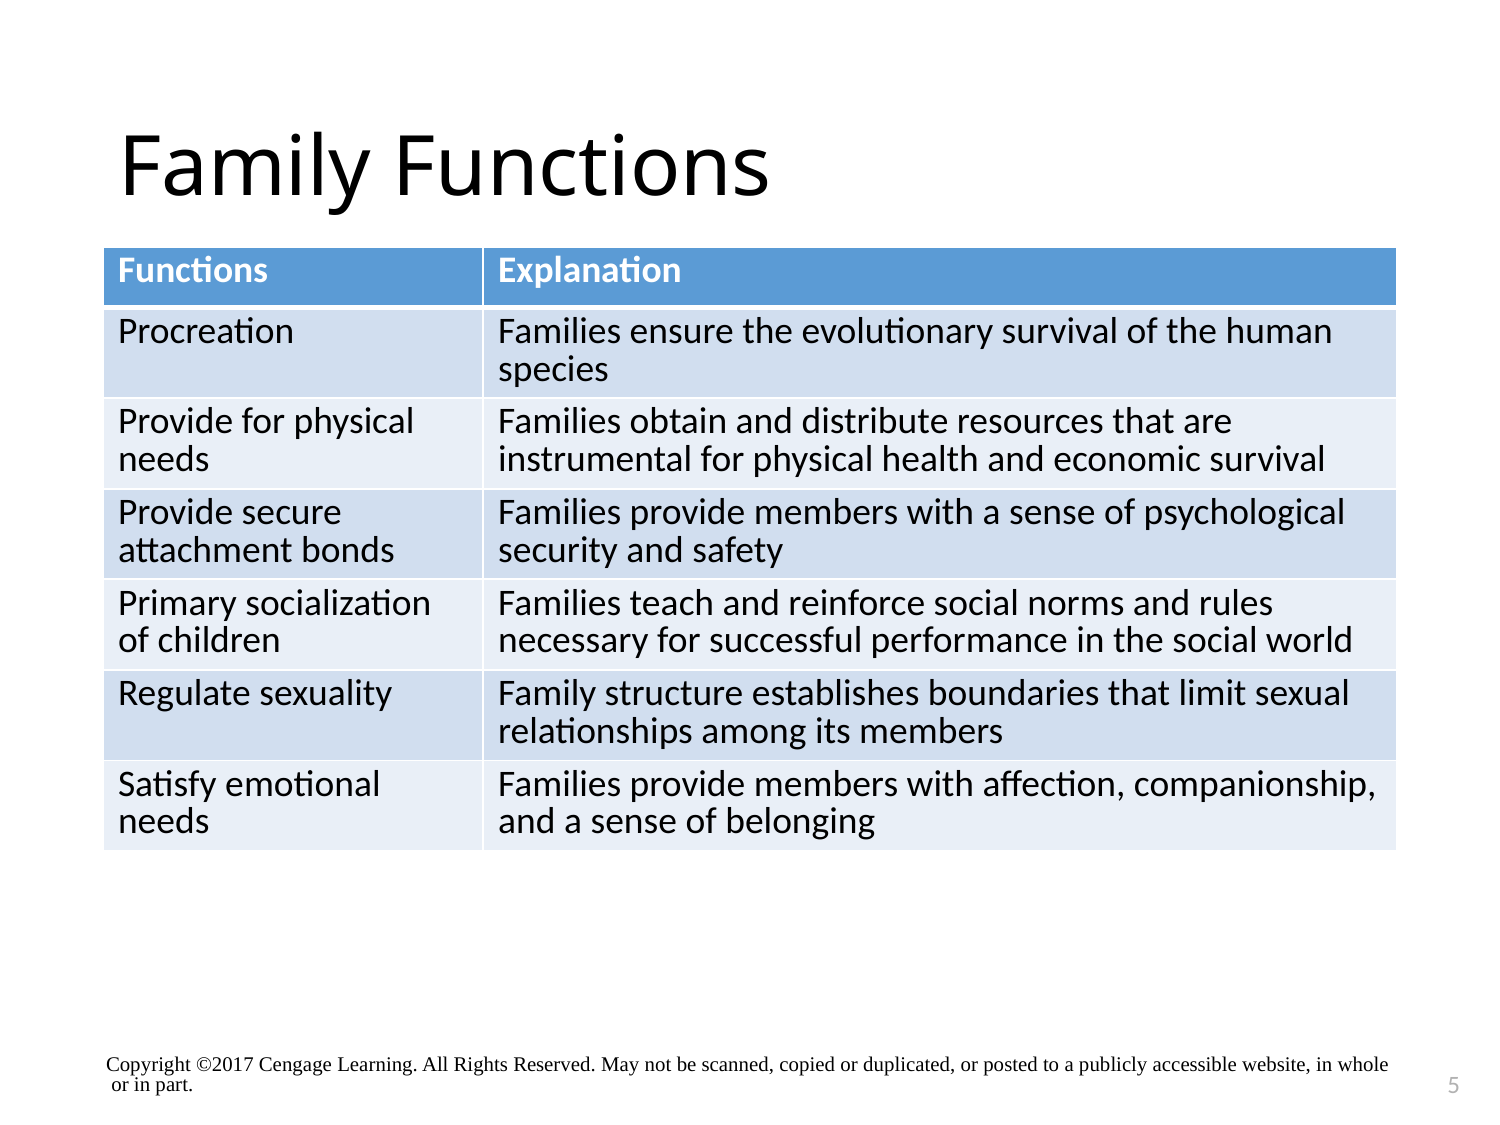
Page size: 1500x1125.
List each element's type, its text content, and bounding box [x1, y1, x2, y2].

table_cell Families ensure the evolutionary survival of the human species [484, 310, 1396, 397]
table_cell Family structure establishes boundaries that limit sexual relationships among its members [484, 671, 1396, 760]
table_cell Families teach and reinforce social norms and rules necessary for successful performance in the social world [484, 580, 1396, 669]
table_header Functions [104, 248, 482, 305]
table_cell Families obtain and distribute resources that are instrumental for physical health and economic survival [484, 399, 1396, 488]
table_header Explanation [484, 248, 1396, 305]
table_cell Provide for physical needs [104, 399, 482, 488]
table_cell Primary socialization of children [104, 580, 482, 669]
title Family Functions [103, 59, 1397, 246]
table_cell Families provide members with affection, companionship, and a sense of belonging [484, 761, 1396, 850]
table_cell Provide secure attachment bonds [104, 490, 482, 578]
table_cell Satisfy emotional needs [104, 761, 482, 850]
table_cell Families provide members with a sense of psychological security and safety [484, 490, 1396, 578]
table_cell Regulate sexuality [104, 671, 482, 760]
table_cell Procreation [104, 310, 482, 397]
footer Copyright ©2017 Cengage Learning. All Rights Reserved. May not be scanned, copied or duplicated, or posted to a publicly accessible website, in whole or in part. [91, 1042, 1409, 1104]
slide_number 5 [1137, 1053, 1476, 1114]
